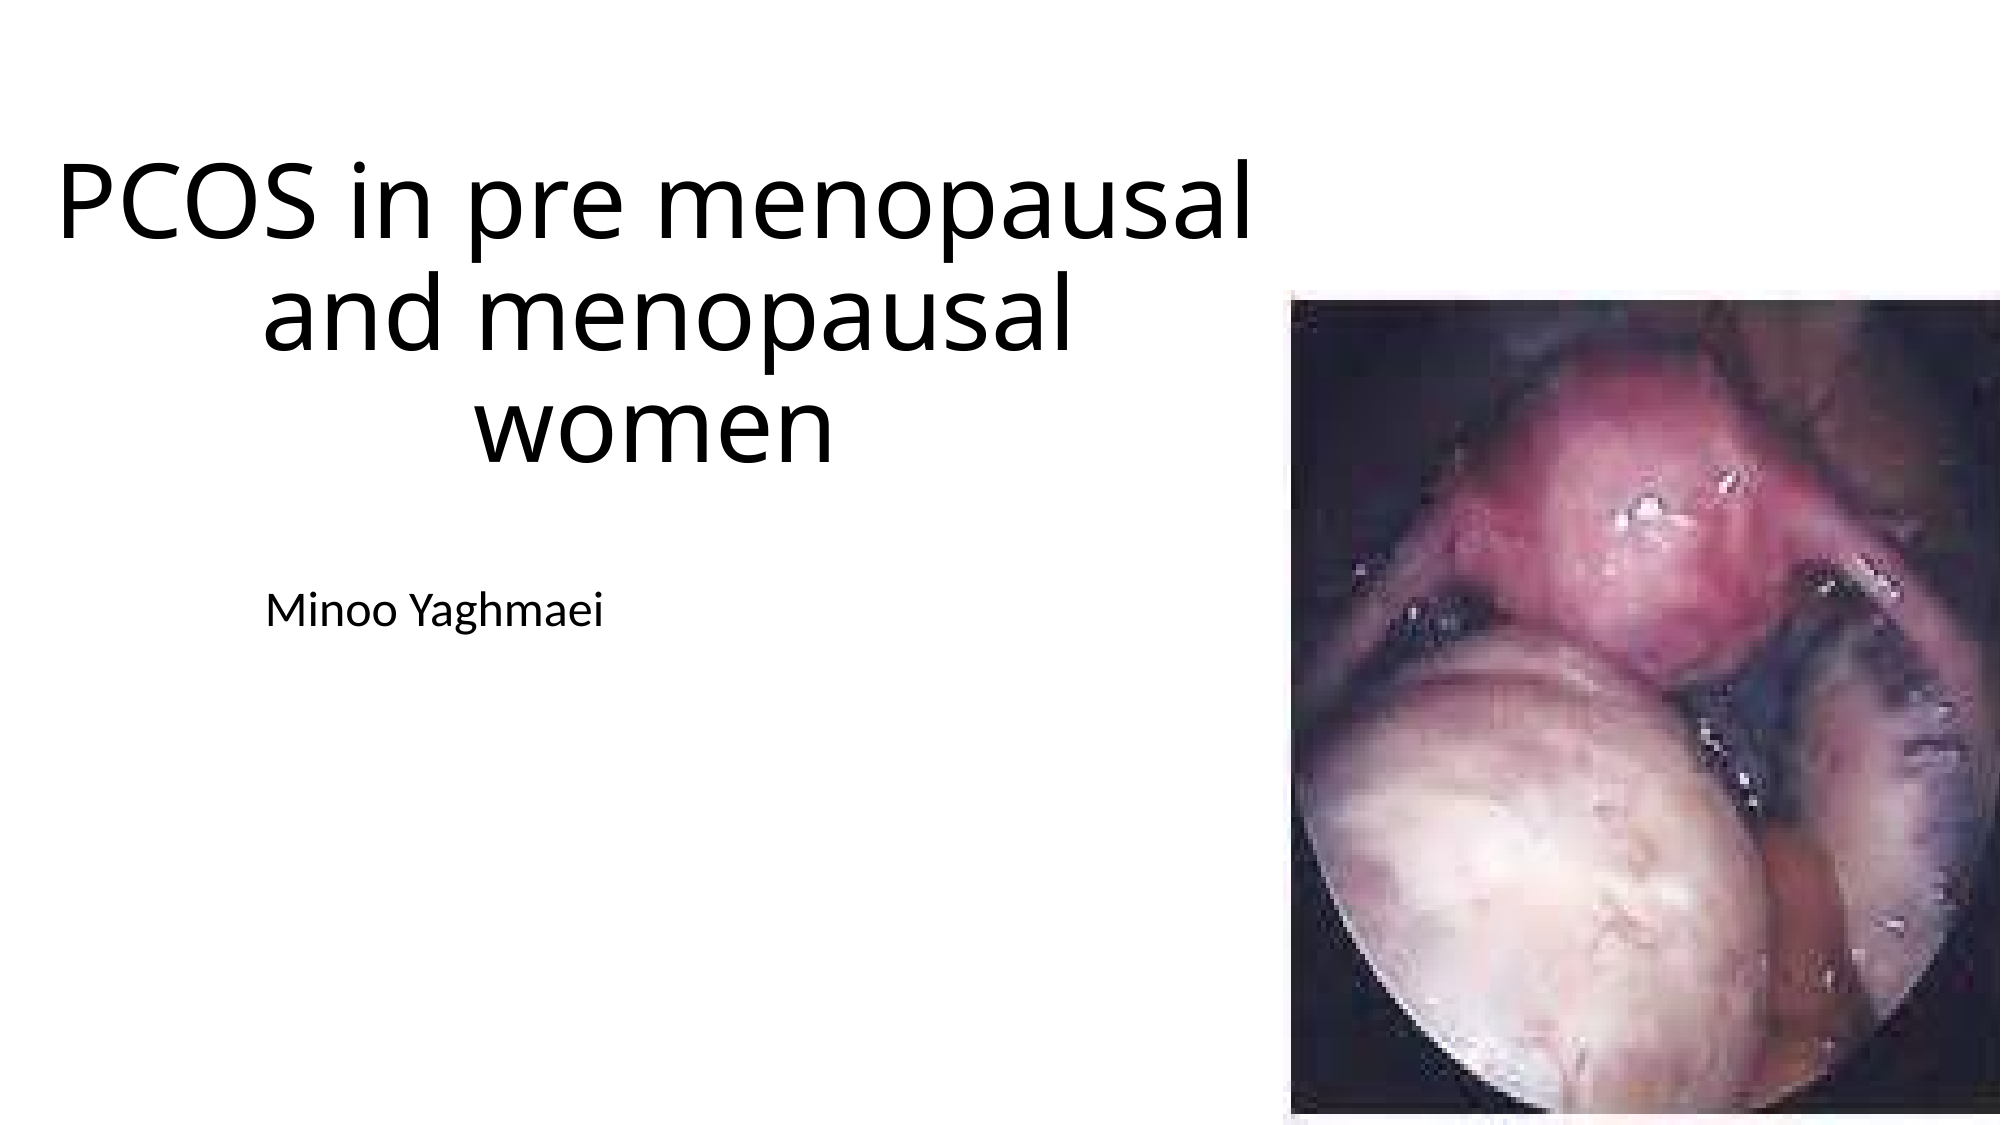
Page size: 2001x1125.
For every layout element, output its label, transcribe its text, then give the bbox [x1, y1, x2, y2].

picture [1283, 290, 2000, 1125]
title PCOS in pre menopausal and menopausal women [28, 100, 1284, 493]
subtitle Minoo Yaghmaei [249, 575, 1283, 848]
